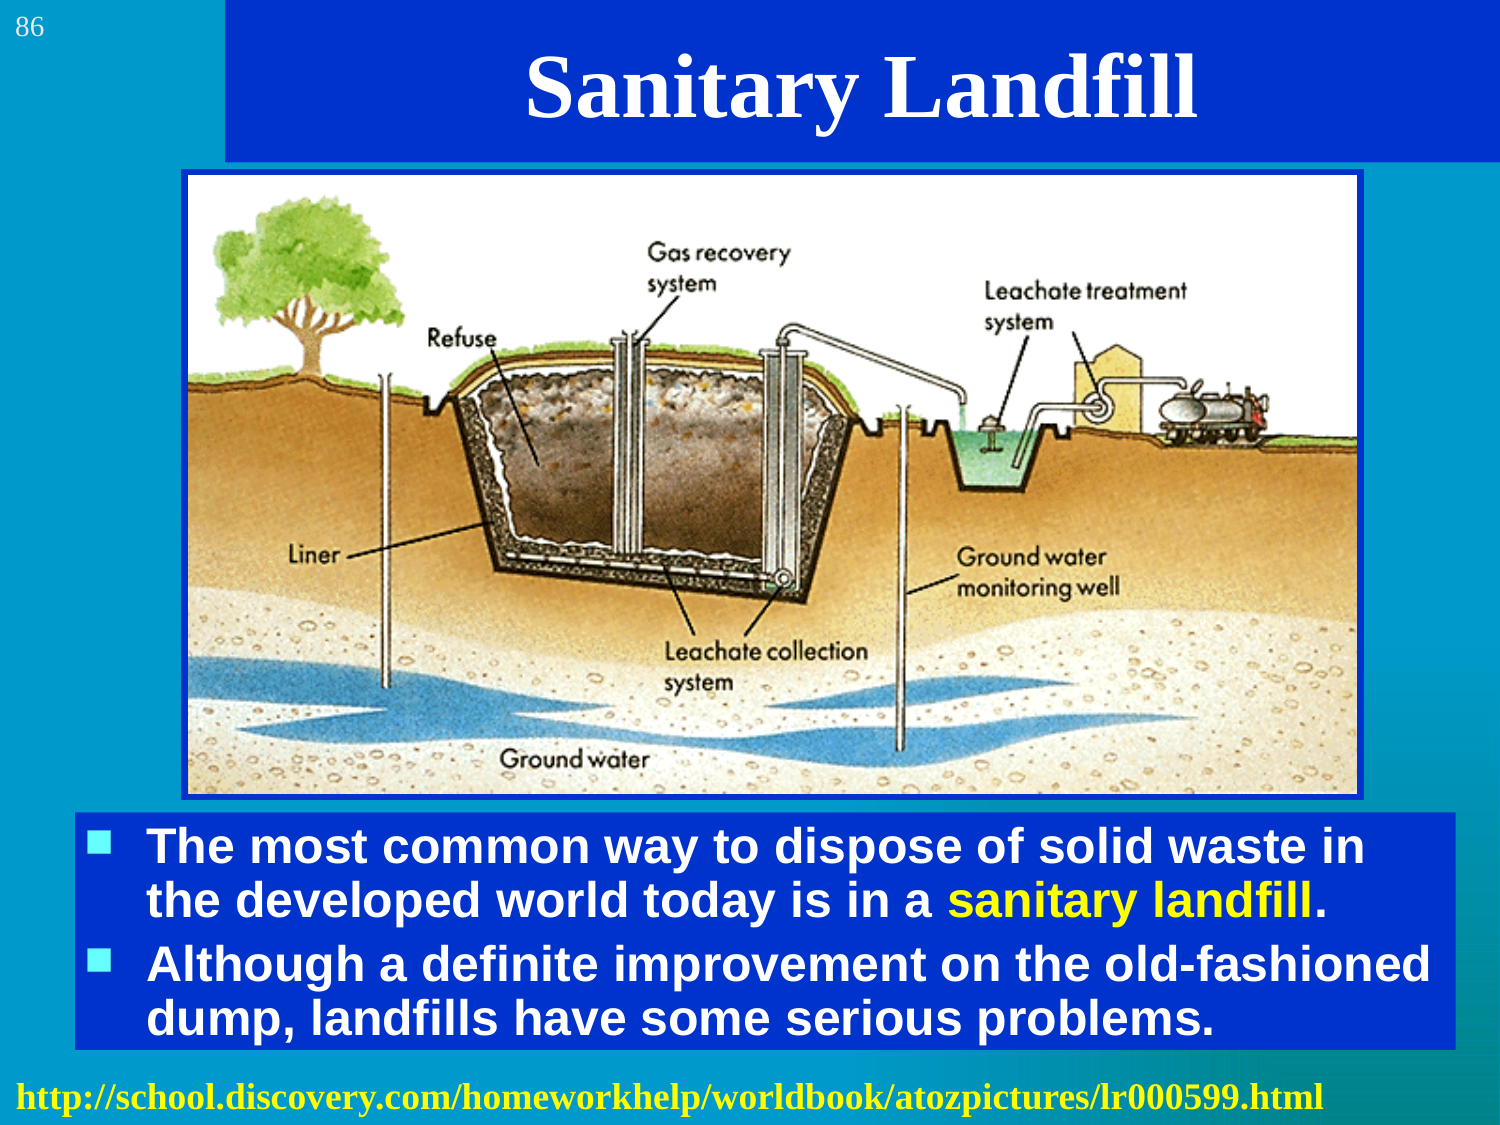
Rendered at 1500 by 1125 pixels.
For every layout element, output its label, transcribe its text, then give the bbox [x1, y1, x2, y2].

list The most common way to dispose of solid waste in the developed world today is in a sanitary landfill. Although a definite improvement on the old-fashioned dump, landfills have some serious problems. [75, 812, 1456, 1050]
text_box http://school.discovery.com/homeworkhelp/worldbook/atozpictures/lr000599.html [1, 1064, 1341, 1125]
title Sanitary Landfill [225, 0, 1500, 163]
slide_number 86 [0, 0, 225, 50]
picture [187, 174, 1358, 794]
